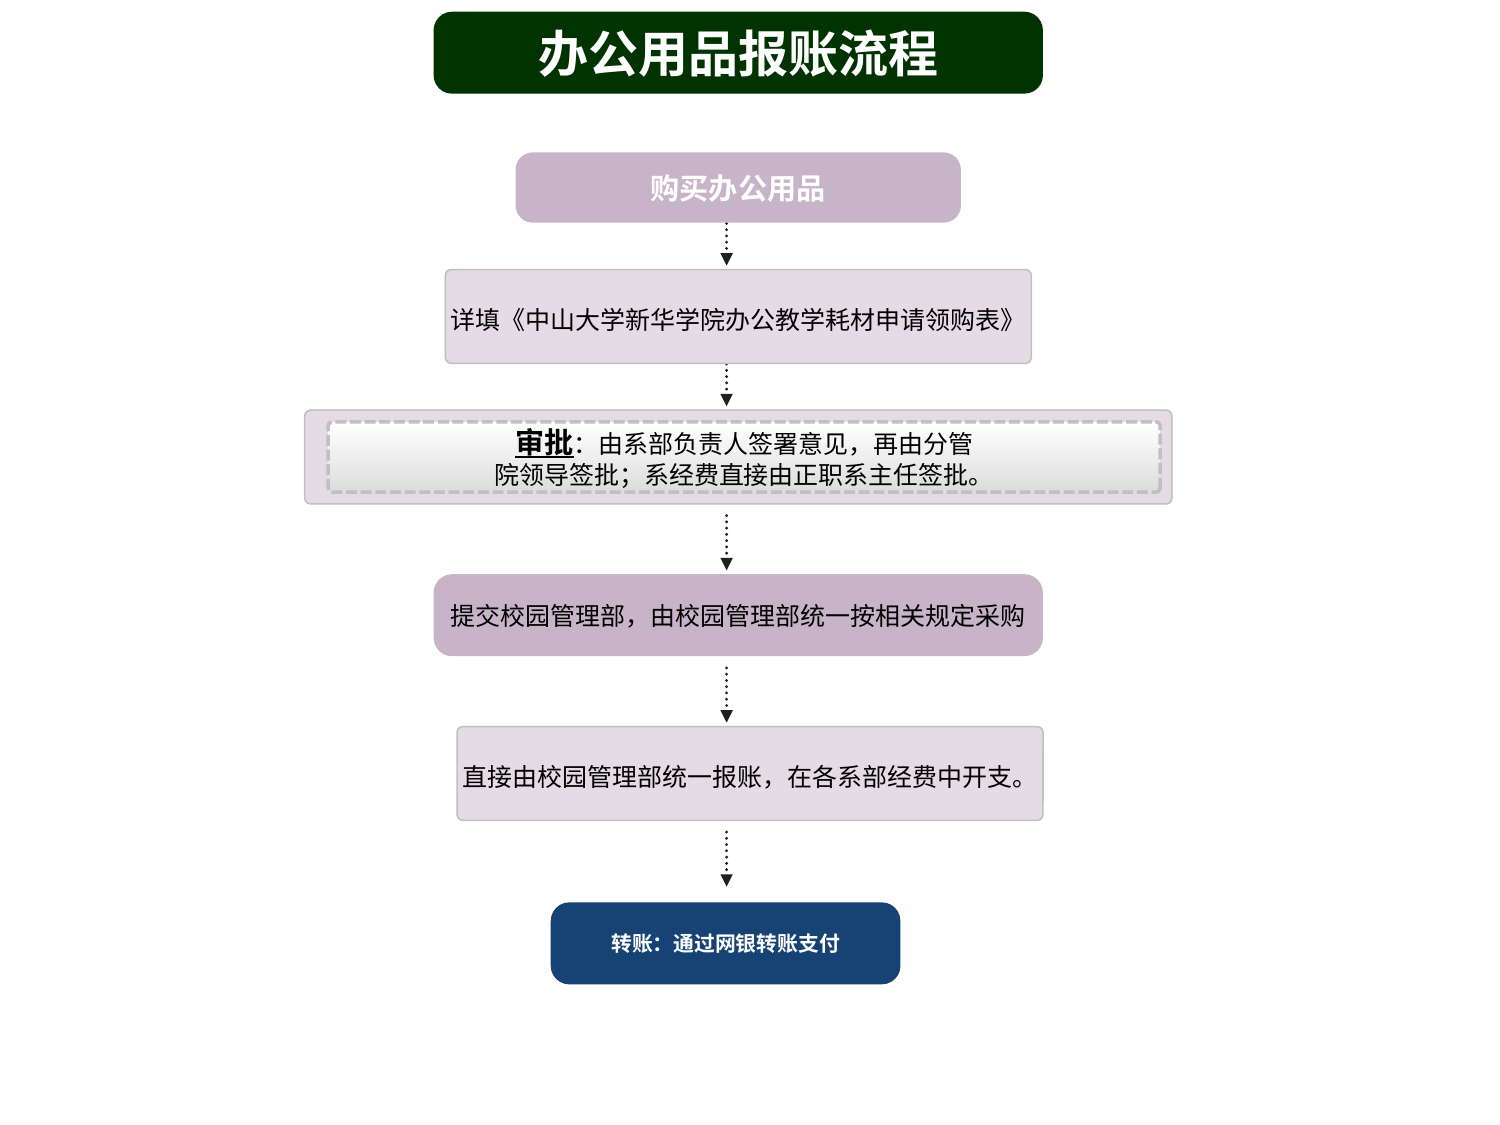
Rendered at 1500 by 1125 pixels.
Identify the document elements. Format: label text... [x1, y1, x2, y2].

text_box [720, 253, 733, 266]
text_box [720, 710, 733, 723]
text_box [304, 410, 1172, 504]
text_box [720, 557, 733, 571]
text_box 提交校园管理部，由校园管理部统一按相关规定采购 [433, 574, 1043, 657]
text_box 审批：由系部负责人签署意见，再由分管 院领导签批；系经费直接由正职系主任签批。 [328, 421, 1161, 493]
text_box 转账：通过网银转账支付 [550, 902, 901, 985]
text_box [720, 874, 733, 887]
text_box [720, 393, 733, 407]
text_box 办公用品报账流程 [433, 11, 1043, 94]
text_box 直接由校园管理部统一报账，在各系部经费中开支。 [457, 726, 1044, 821]
text_box 详填《中山大学新华学院办公教学耗材申请领购表》 [445, 269, 1032, 364]
text_box 购买办公用品 [515, 152, 961, 223]
